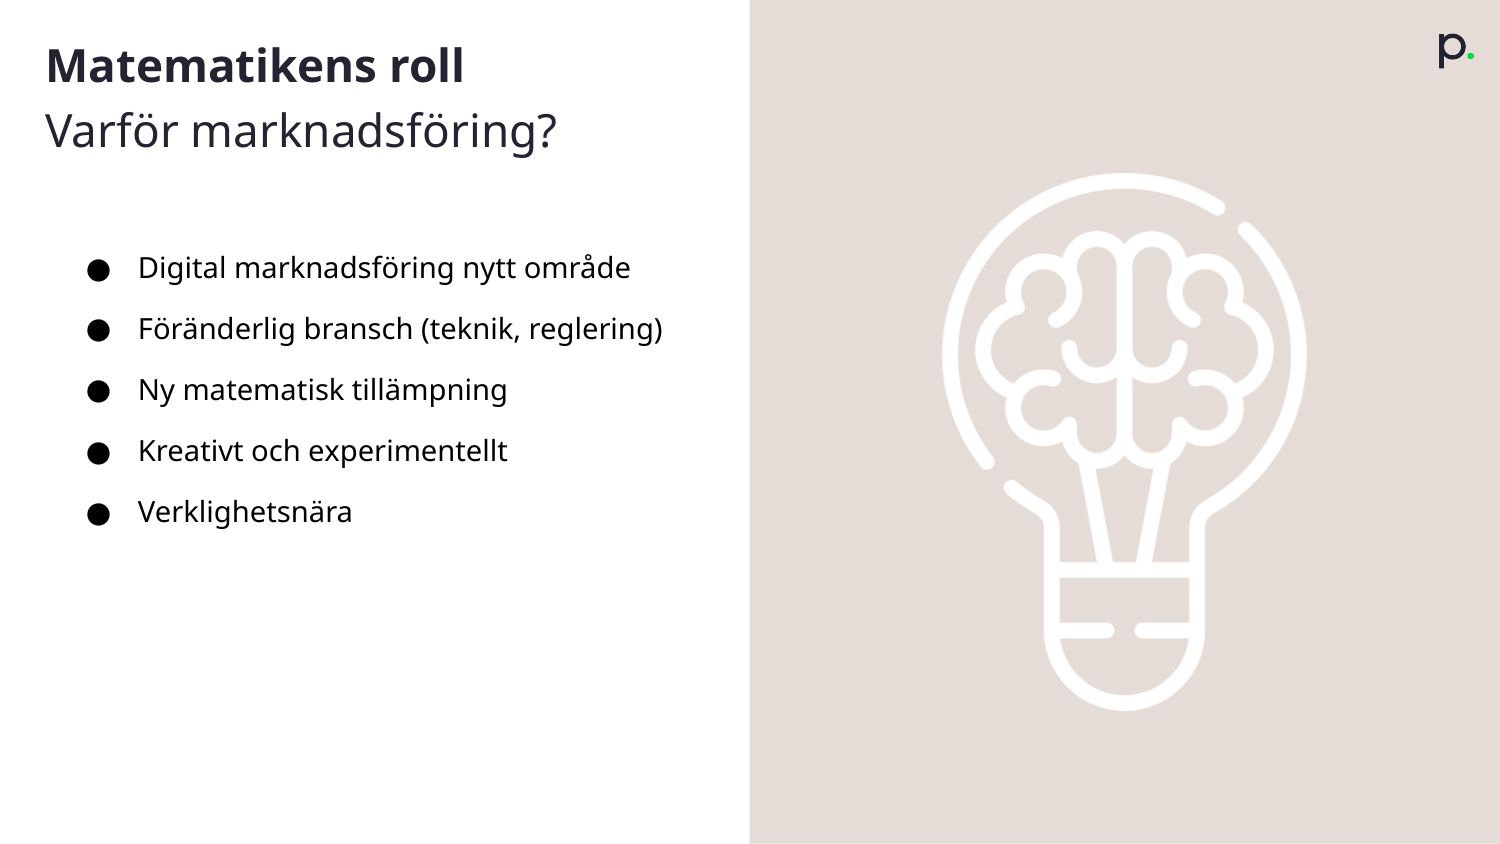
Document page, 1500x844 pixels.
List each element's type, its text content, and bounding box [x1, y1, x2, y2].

title Matematikens roll [30, 21, 656, 78]
subtitle Varför marknadsföring? [30, 78, 656, 188]
picture [1405, 0, 1500, 94]
picture [855, 172, 1394, 711]
text_box Digital marknadsföring nytt område Föränderlig bransch (teknik, reglering) Ny matematisk tillämpning Kreativt och experimentellt Verklighetsnära [47, 229, 702, 615]
